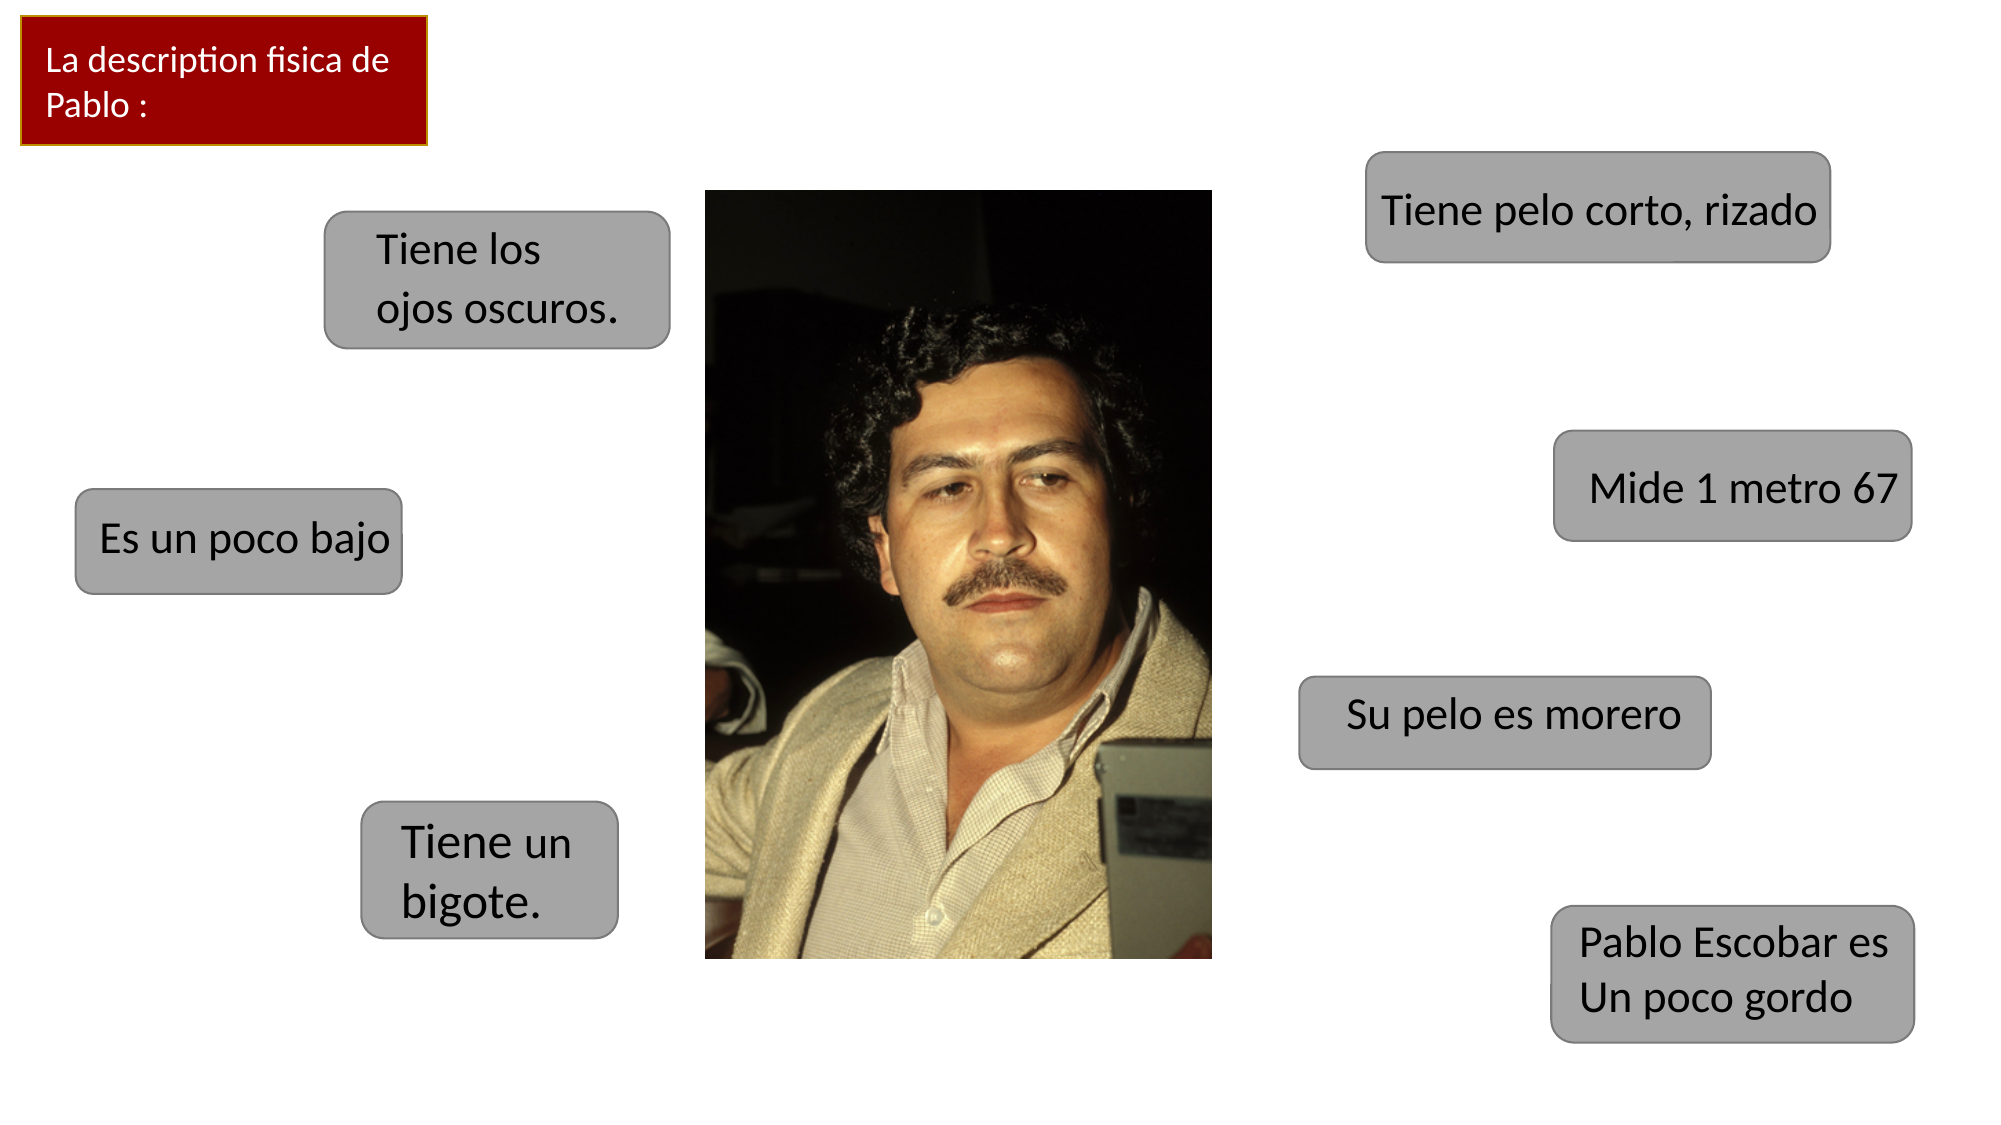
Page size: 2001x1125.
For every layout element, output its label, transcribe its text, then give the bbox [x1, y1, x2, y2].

text_box [20, 15, 428, 146]
text_box [1550, 907, 1913, 1044]
text_box [1365, 151, 1832, 264]
text_box Su pelo es morero [1331, 676, 1777, 792]
text_box Tiene un bigote. [386, 801, 662, 982]
text_box Pablo Escobar es Un poco gordo [1564, 904, 1945, 1030]
text_box Mide 1 metro 67 [1573, 449, 1928, 615]
text_box Es un poco bajo [84, 500, 446, 616]
text_box [1298, 675, 1699, 771]
text_box [74, 488, 402, 593]
text_box [360, 800, 600, 940]
text_box Tiene pelo corto, rizado [1366, 172, 1857, 243]
text_box [1553, 429, 1913, 542]
text_box La description fisica de Pablo : [30, 27, 466, 132]
text_box Tiene los ojos oscuros. [361, 211, 639, 387]
text_box [323, 210, 671, 350]
picture [705, 190, 1212, 959]
